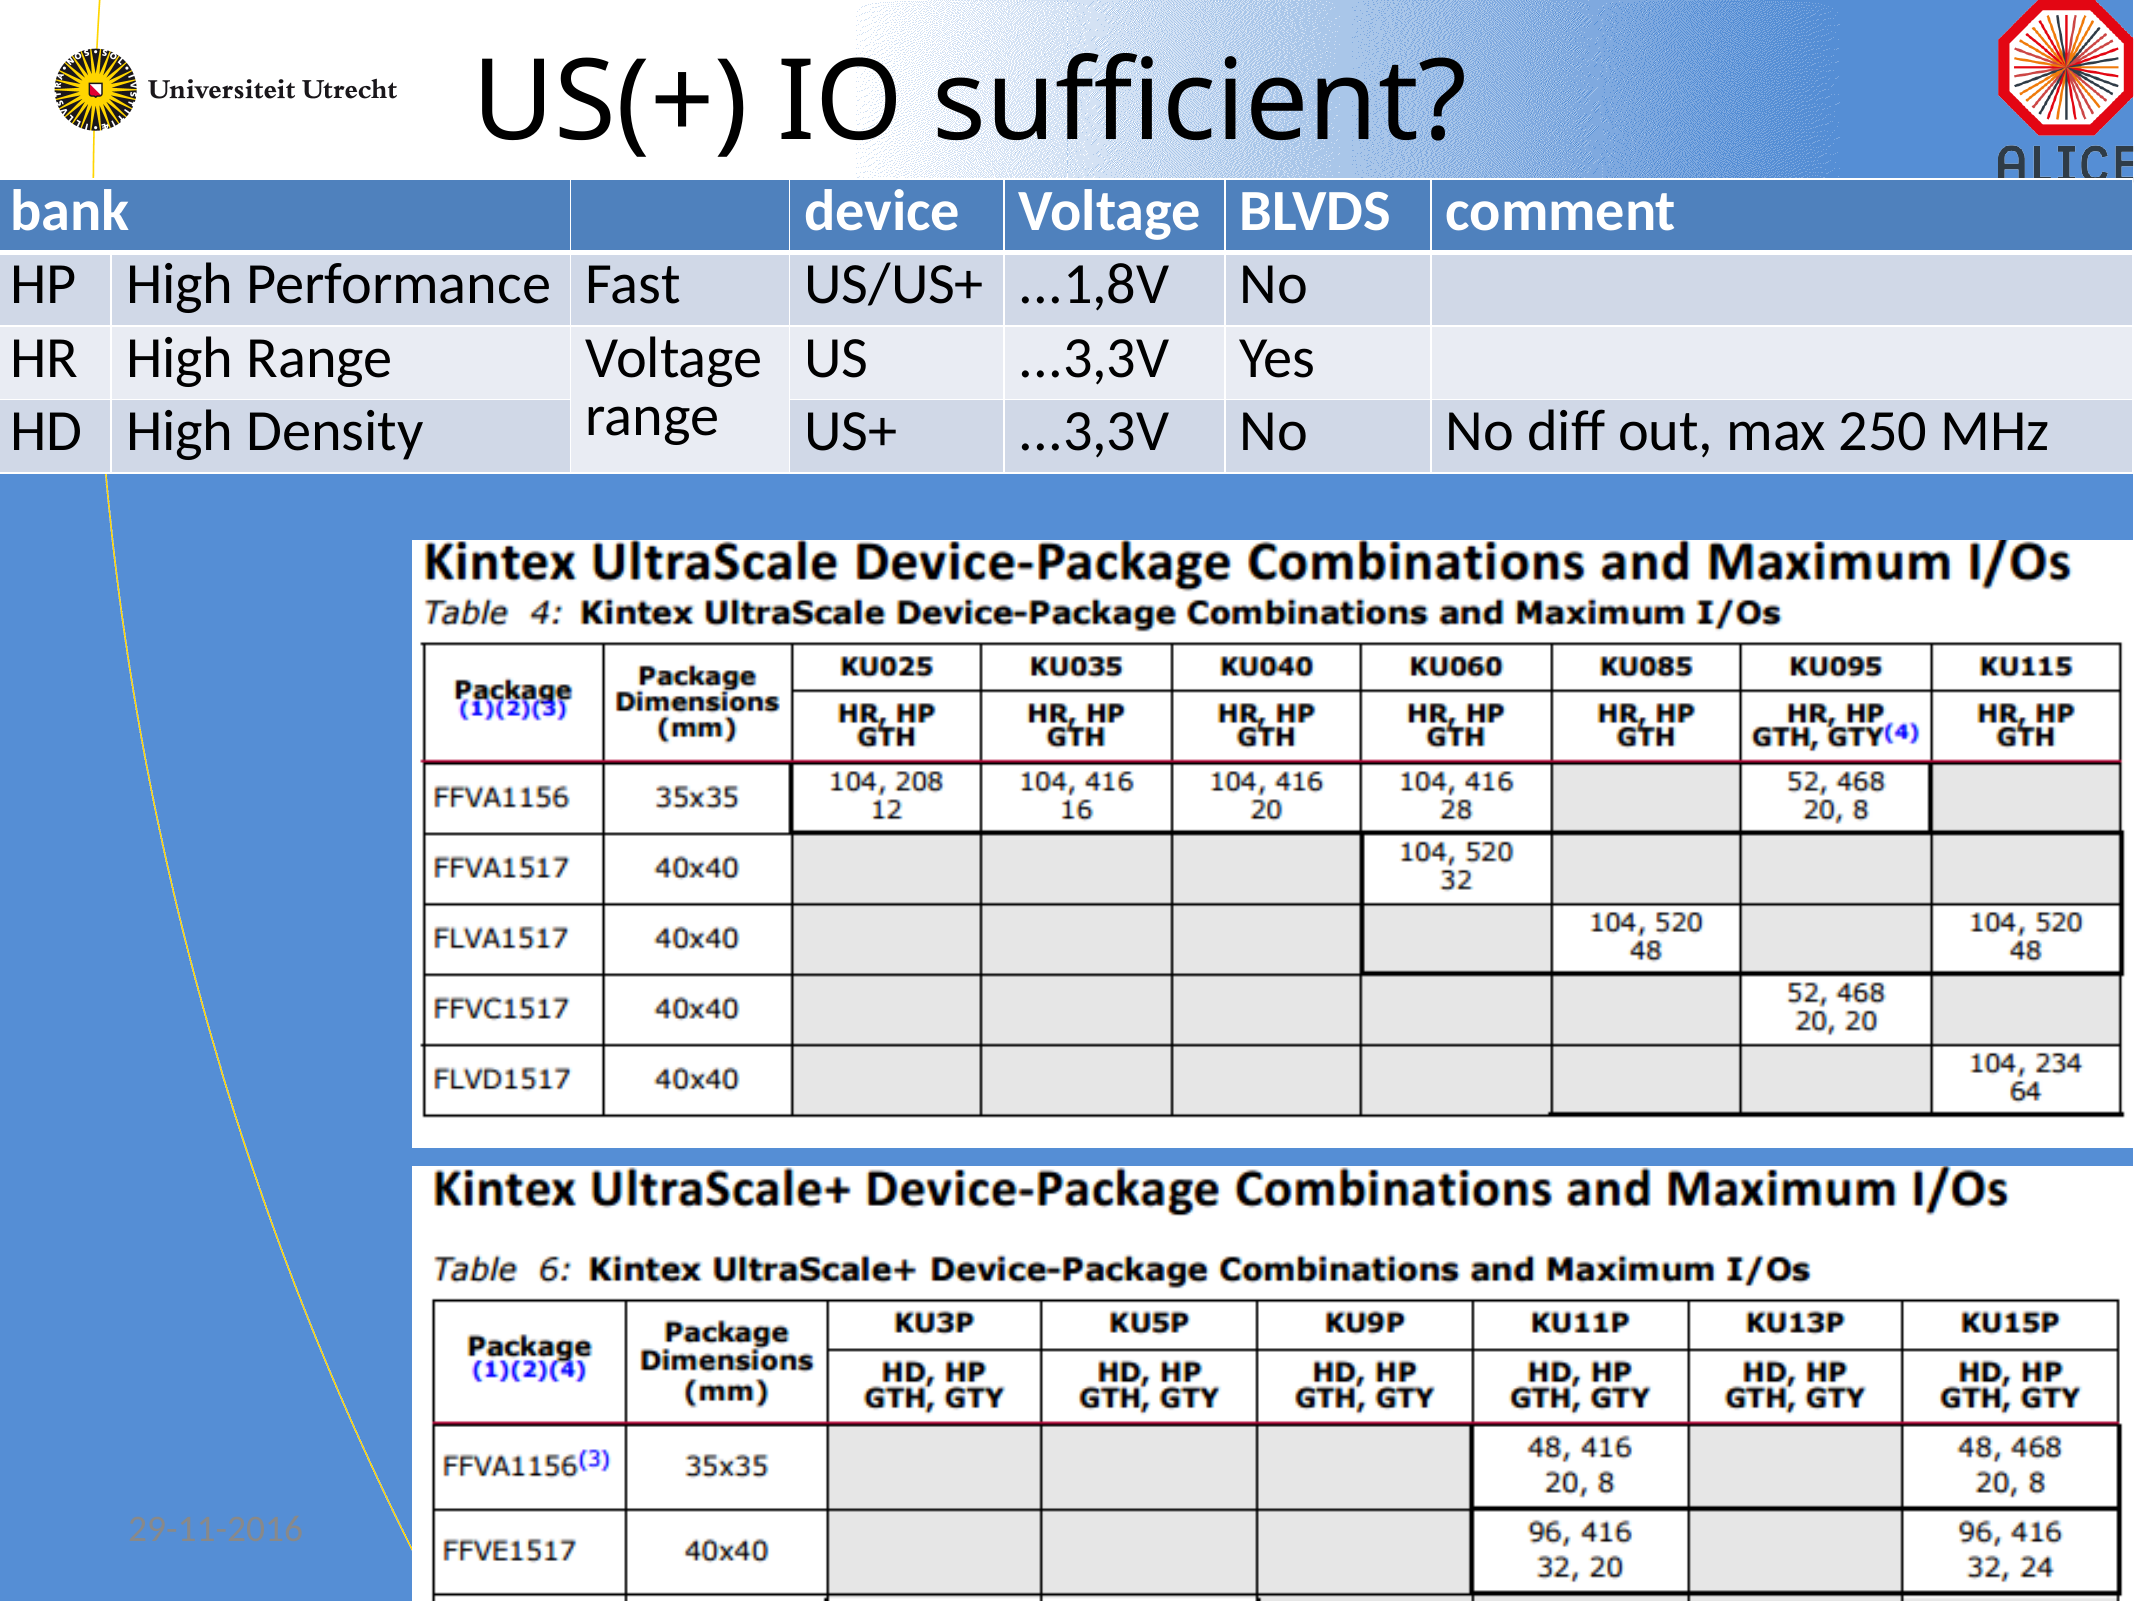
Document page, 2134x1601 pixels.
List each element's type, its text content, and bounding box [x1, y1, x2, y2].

table_cell No diff out, max 250 MHz [1432, 400, 2132, 472]
table_cell US+ [790, 400, 1003, 472]
table_cell [1432, 327, 2132, 399]
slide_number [106, 1483, 406, 1569]
table_header device [790, 180, 1003, 250]
table_cell Voltage range [571, 327, 789, 472]
table_cell [1432, 255, 2132, 325]
table_header Voltage [1005, 180, 1224, 250]
table_cell Yes [1226, 327, 1430, 399]
table_header [571, 180, 789, 250]
picture [0, 474, 2134, 1601]
title US(+) IO sufficient? [451, 16, 2108, 100]
table_header bank [0, 180, 570, 250]
table_header comment [1432, 180, 2132, 250]
table_cell No [1226, 400, 1430, 472]
table_cell HD [0, 400, 110, 472]
table_cell ...1,8V [1005, 255, 1224, 325]
table_cell Fast [571, 255, 789, 325]
table_cell HR [0, 327, 110, 399]
table_cell High Performance [112, 255, 570, 325]
table_cell High Density [112, 400, 570, 472]
table_cell No [1226, 255, 1430, 325]
table_cell ...3,3V [1005, 327, 1224, 399]
table_header BLVDS [1226, 180, 1430, 250]
table_cell High Range [112, 327, 570, 399]
picture [0, 0, 2134, 178]
table_cell HP [0, 255, 110, 325]
table_cell US [790, 327, 1003, 399]
table_cell ...3,3V [1005, 400, 1224, 472]
table_cell US/US+ [790, 255, 1003, 325]
